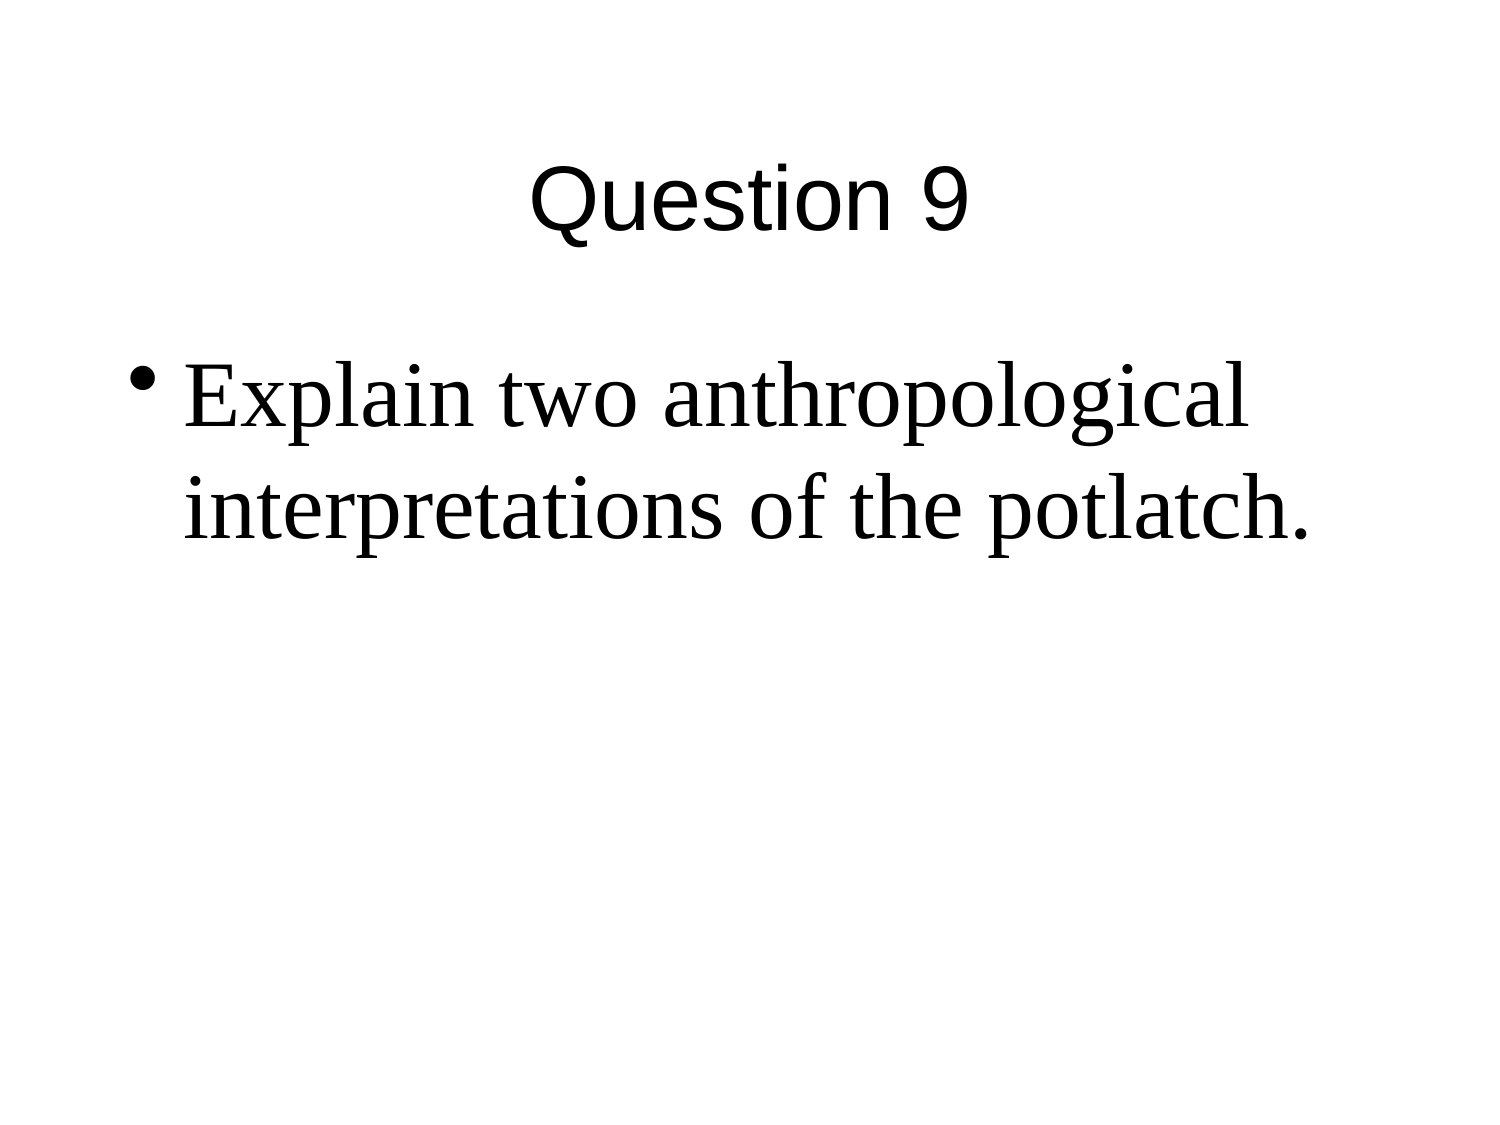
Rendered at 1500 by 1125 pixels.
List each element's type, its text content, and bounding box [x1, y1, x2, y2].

title Question 9 [112, 99, 1388, 288]
list Explain two anthropological interpretations of the potlatch. [112, 324, 1388, 1000]
